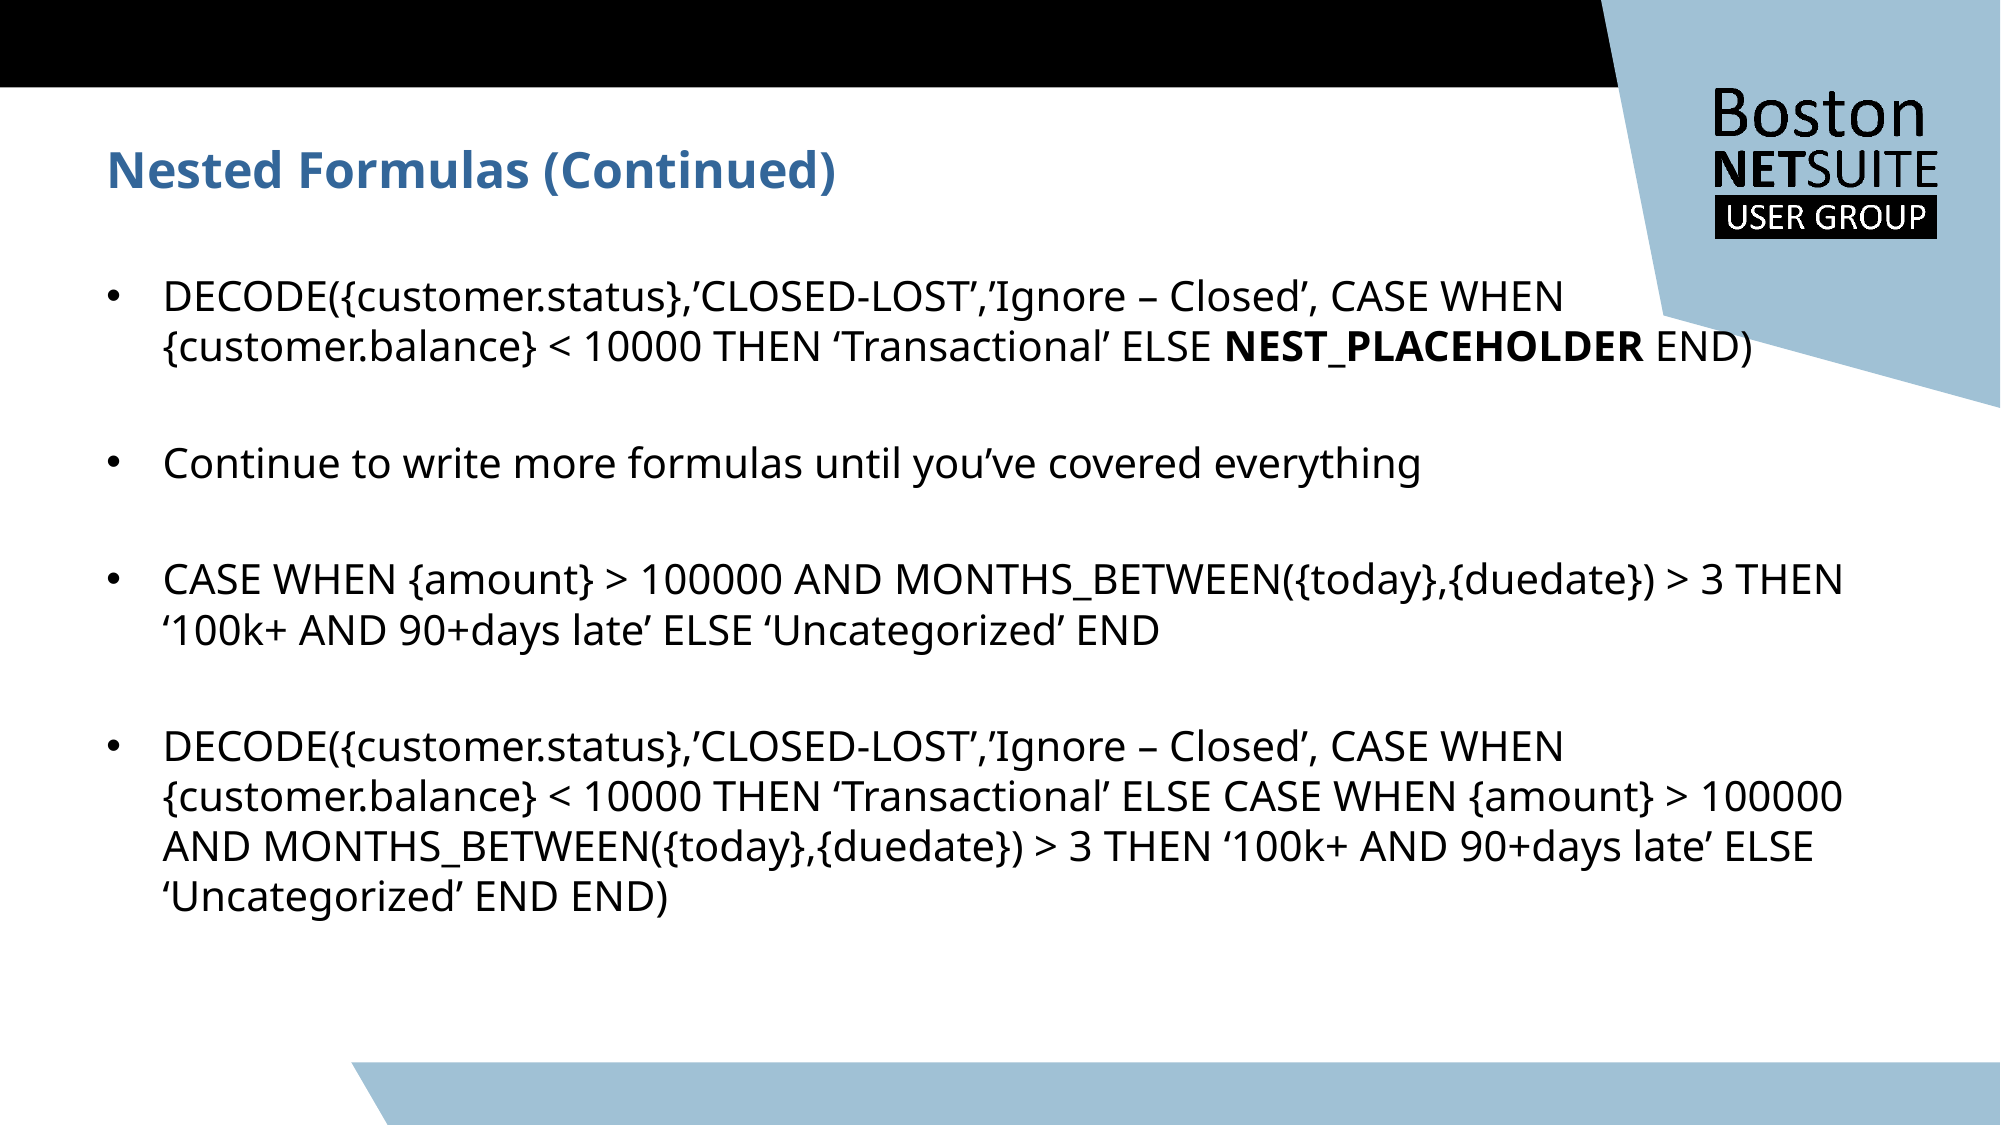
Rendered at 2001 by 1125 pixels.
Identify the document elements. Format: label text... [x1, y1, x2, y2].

list DECODE({customer.status},’CLOSED-LOST’,’Ignore – Closed’, CASE WHEN {customer.balance} < 10000 THEN ‘Transactional’ ELSE NEST_PLACEHOLDER END) Continue to write more formulas until you’ve covered everything CASE WHEN {amount} > 100000 AND MONTHS_BETWEEN({today},{duedate}) > 3 THEN ‘100k+ AND 90+days late’ ELSE ‘Uncategorized’ END DECODE({customer.status},’CLOSED-LOST’,’Ignore – Closed’, CASE WHEN {customer.balance} < 10000 THEN ‘Transactional’ ELSE CASE WHEN {amount} > 100000 AND MONTHS_BETWEEN({today},{duedate}) > 3 THEN ‘100k+ AND 90+days late’ ELSE ‘Uncategorized’ END END) [91, 262, 1900, 1013]
picture [1712, 87, 1938, 240]
list Nested Formulas (Continued) [91, 131, 1367, 200]
